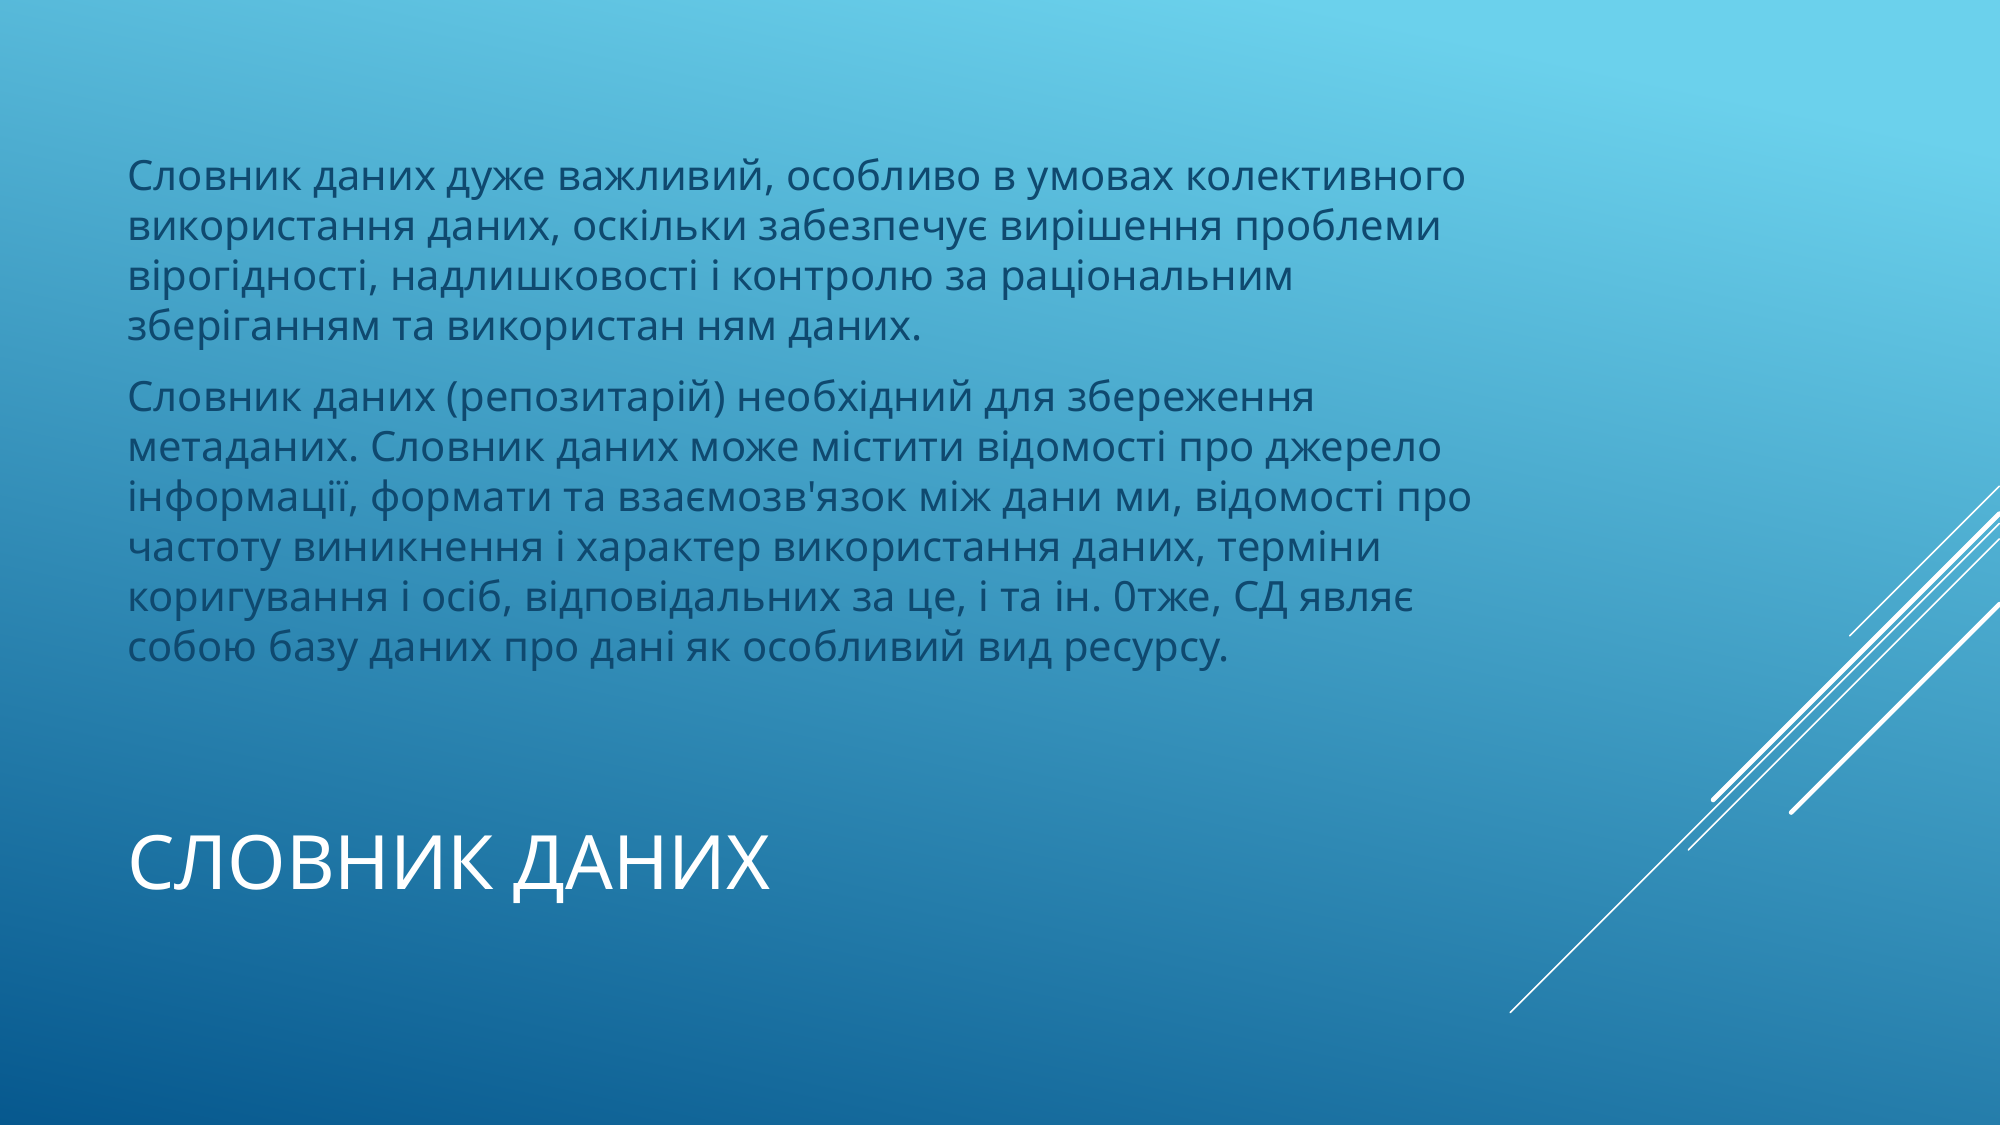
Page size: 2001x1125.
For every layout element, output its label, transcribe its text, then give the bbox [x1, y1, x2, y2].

list Словник даних дуже важливий, особливо в умовах колективного використання даних, оскільки забезпечує вирішення проблеми вірогідності, надлишковості і контролю за раціональним зберіганням та використан ням даних. Словник даних (репозитарій) необхідний для збереження метаданих. Словник даних може містити відомості про джерело інформації, формати та взаємозв'язок між дани ми, відомості про частоту виникнення і характер використання даних, терміни коригування і осіб, відповідальних за це, і та ін. 0тже, СД являє собою базу даних про дані як особливий вид ресурсу. [112, 112, 1513, 706]
title Словник даних [112, 736, 1513, 984]
